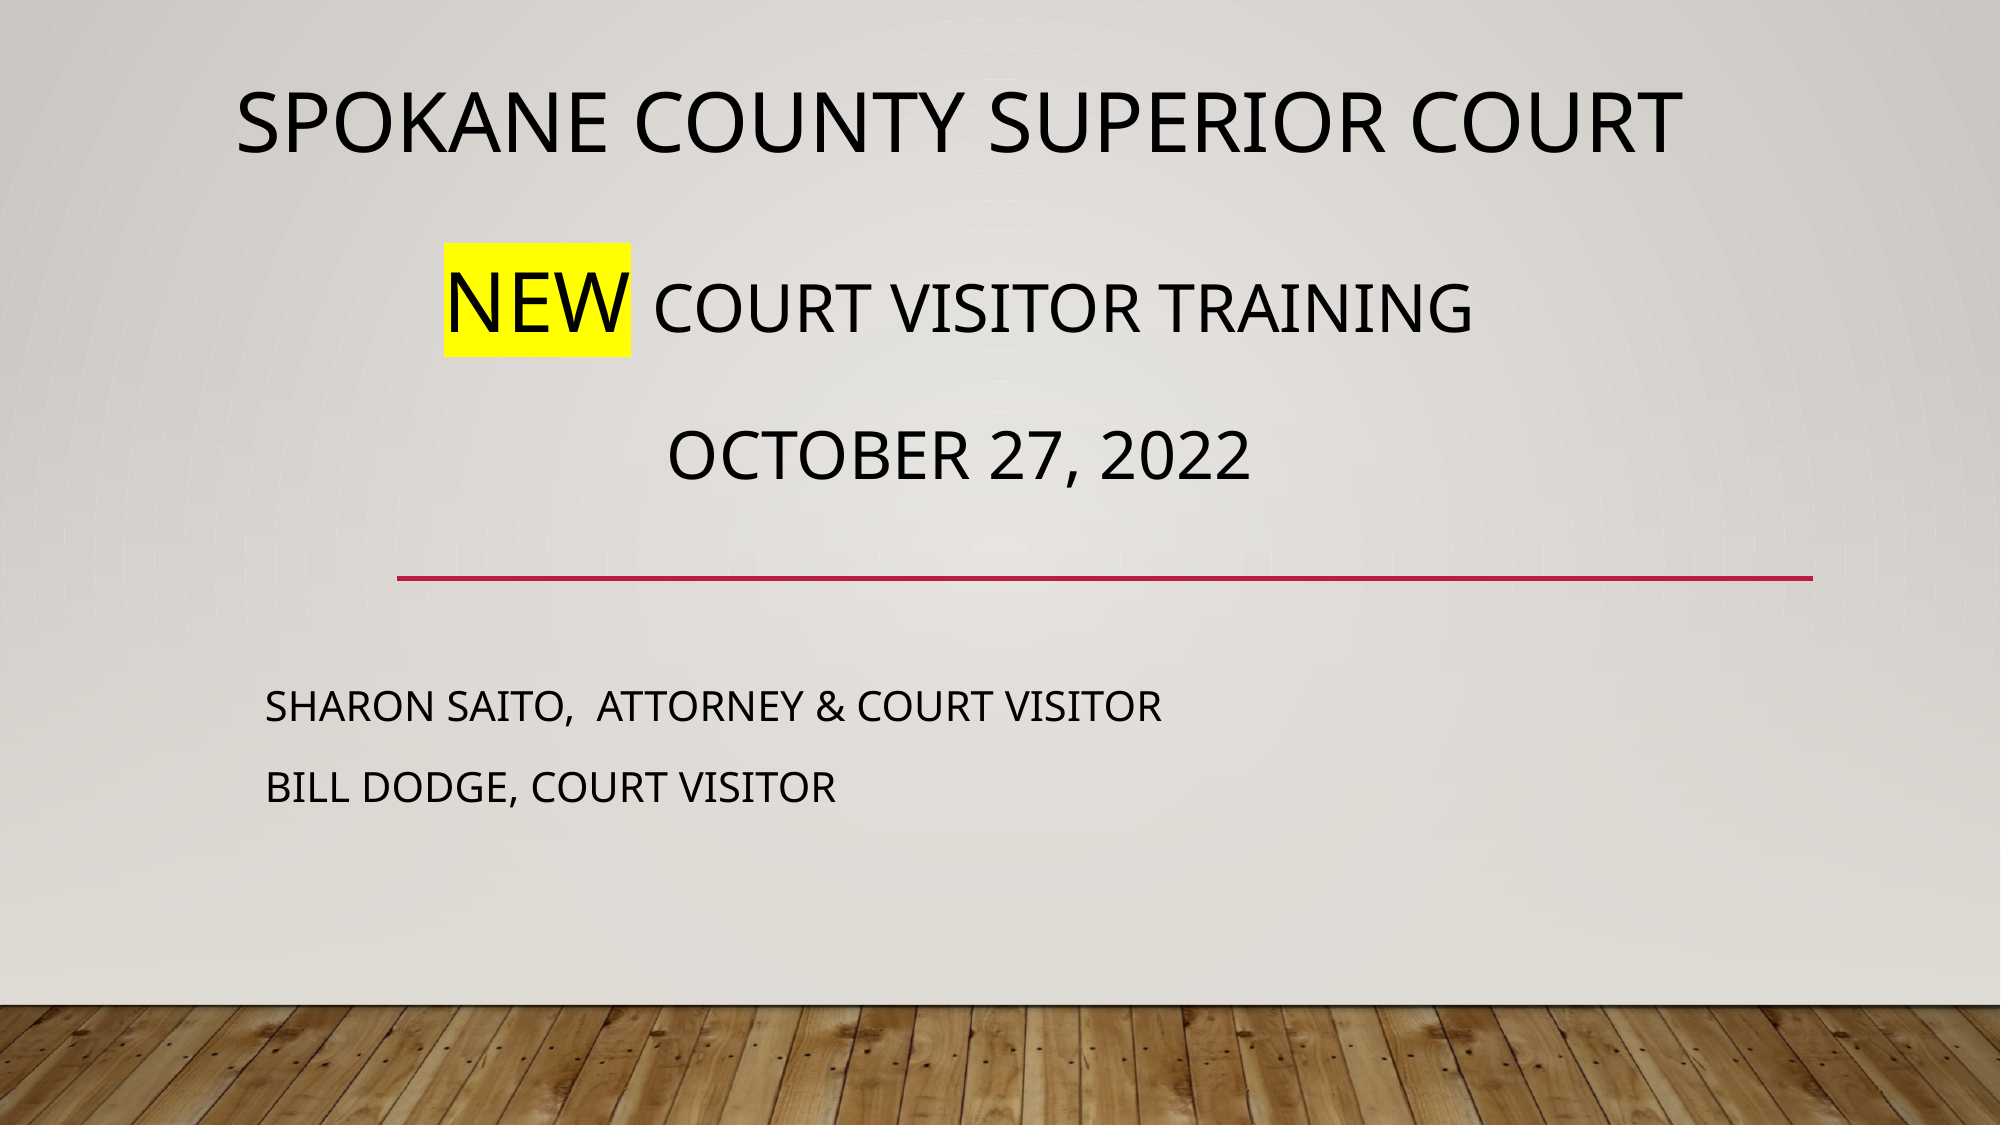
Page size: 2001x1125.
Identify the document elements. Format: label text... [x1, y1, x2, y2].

picture [0, 1005, 2000, 1125]
title Spokane County Superior Court NEW court visitor Training OCTOBER 27, 2022 [128, 77, 1792, 495]
subtitle SHARON SAITO, ATTORNEY & COURT VISITOR Bill Dodge, Court visitor [249, 654, 1750, 840]
